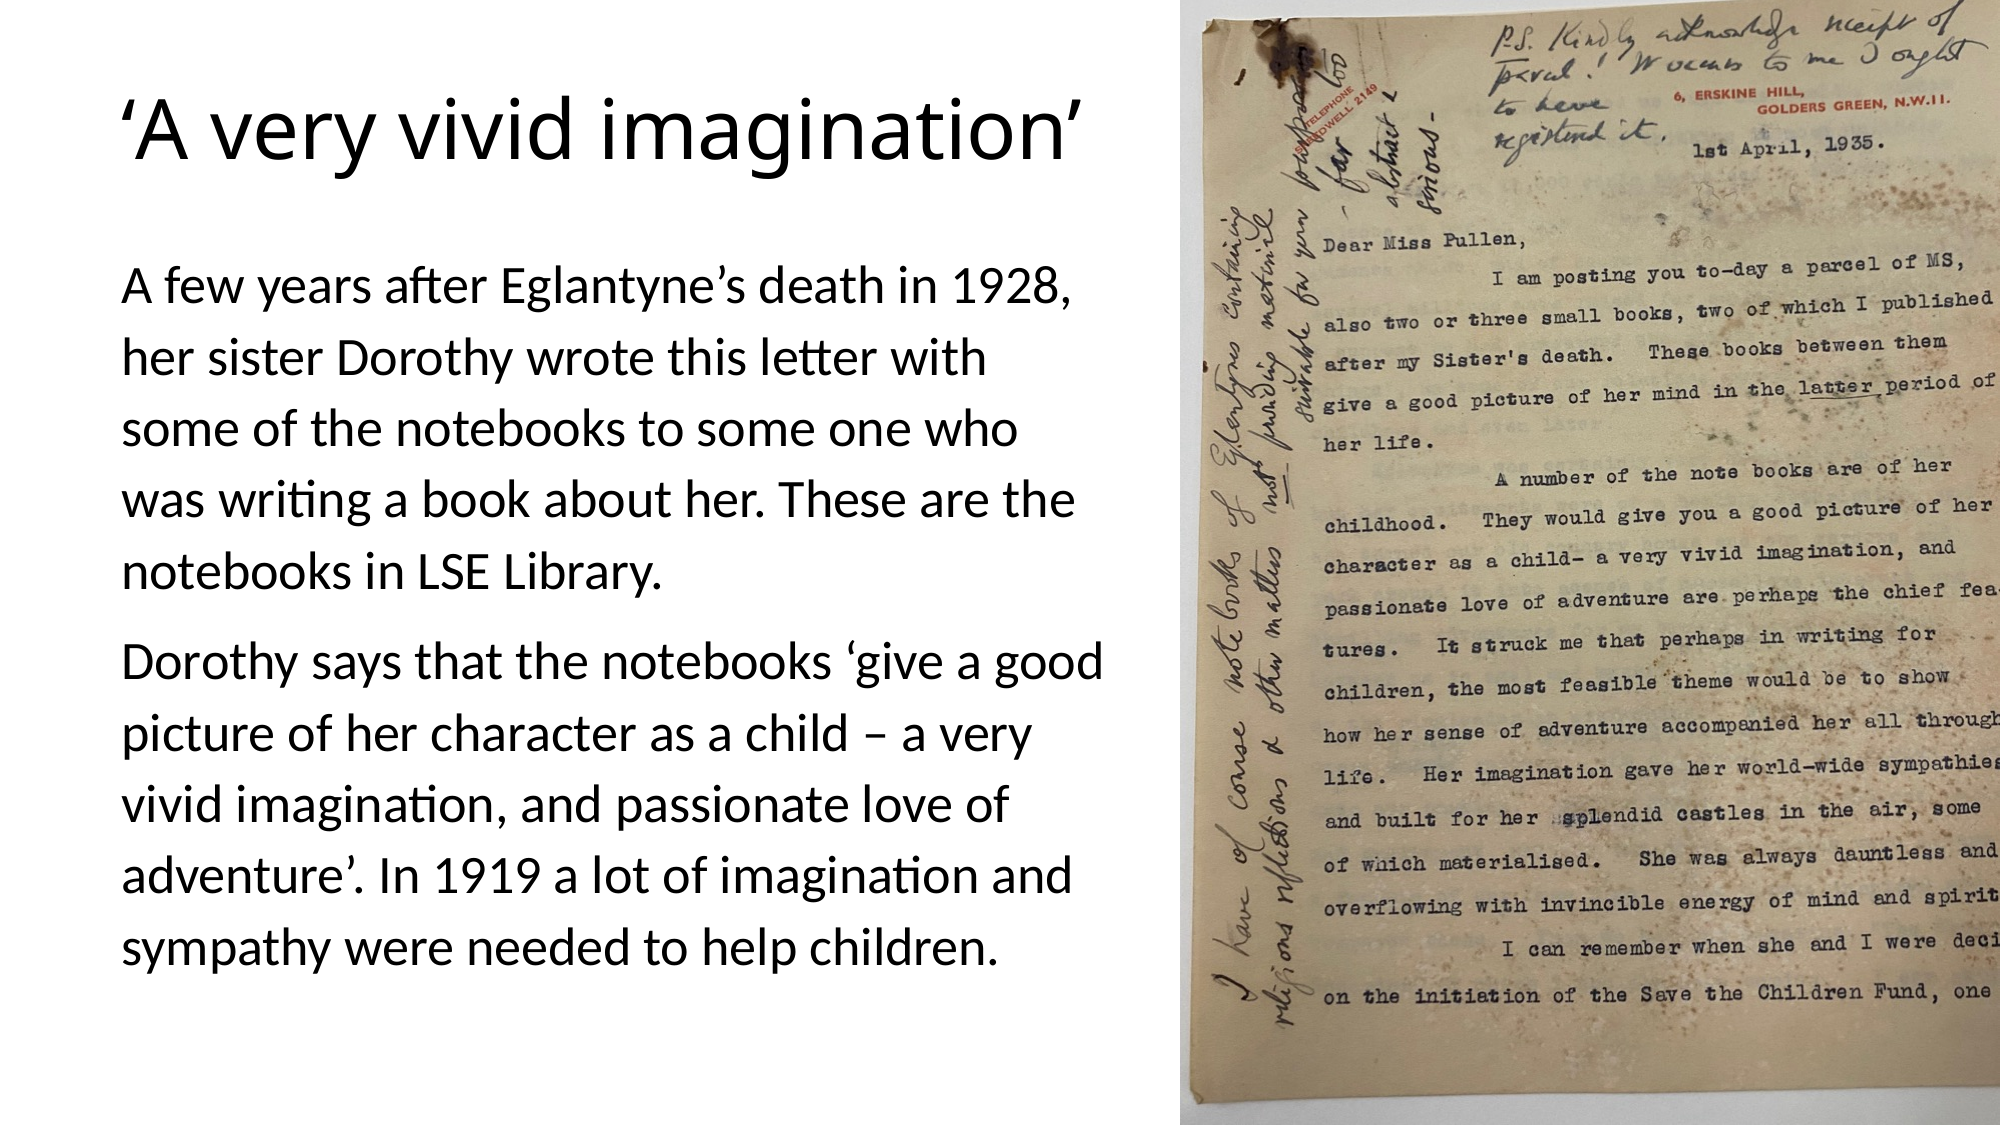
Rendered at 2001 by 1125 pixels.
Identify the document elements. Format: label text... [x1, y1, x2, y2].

title ‘A very vivid imagination’ [106, 30, 1122, 235]
list A few years after Eglantyne’s death in 1928, her sister Dorothy wrote this letter with some of the notebooks to some one who was writing a book about her. These are the notebooks in LSE Library. Dorothy says that the notebooks ‘give a good picture of her character as a child – a very vivid imagination, and passionate love of adventure’. In 1919 a lot of imagination and sympathy were needed to help children. [106, 235, 1122, 1062]
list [1180, 0, 2000, 1125]
text_box [0, 0, 1180, 1125]
